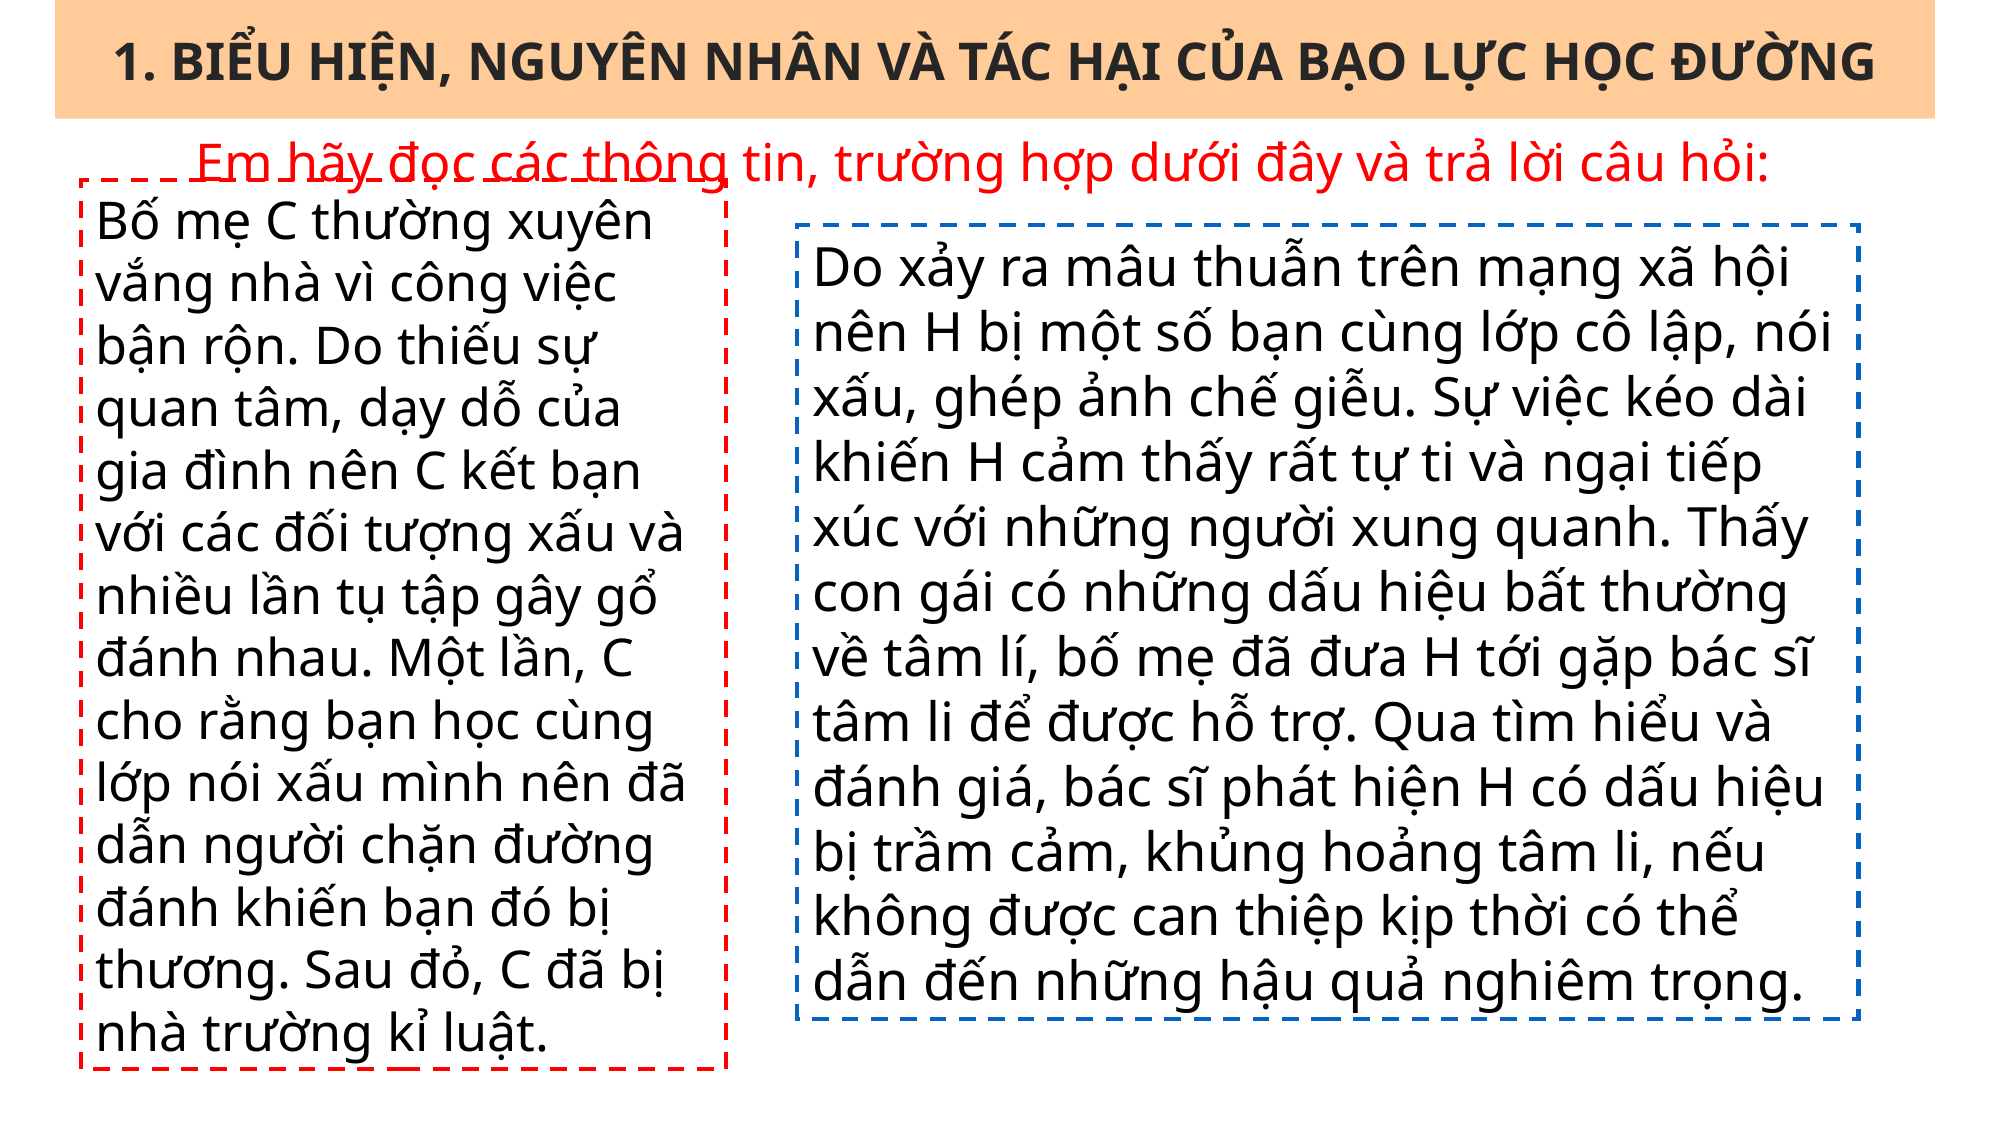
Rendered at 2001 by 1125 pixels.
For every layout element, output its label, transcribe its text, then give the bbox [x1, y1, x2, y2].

text_box Bố mẹ C thường xuyên vắng nhà vì công việc bận rộn. Do thiếu sự quan tâm, dạy dỗ của gia đình nên C kết bạn với các đối tượng xấu và nhiều lần tụ tập gây gổ đánh nhau. Một lần, C cho rằng bạn học cùng lớp nói xấu mình nên đã dẫn người chặn đường đánh khiến bạn đó bị thương. Sau đỏ, C đã bị nhà trường kỉ luật. [80, 179, 726, 1070]
list 1. BIỂU HIỆN, NGUYÊN NHÂN VÀ TÁC HẠI CỦA BẠO LỰC HỌC ĐƯỜNG [55, 0, 1935, 119]
text_box Em hãy đọc các thông tin, trường hợp dưới đây và trả lời câu hỏi: [180, 122, 1801, 200]
text_box Do xảy ra mâu thuẫn trên mạng xã hội nên H bị một số bạn cùng lớp cô lập, nói xấu, ghép ảnh chế giễu. Sự việc kéo dài khiến H cảm thấy rất tự ti và ngại tiếp xúc với những người xung quanh. Thấy con gái có những dấu hiệu bất thường về tâm lí, bố mẹ đã đưa H tới gặp bác sĩ tâm li để được hỗ trợ. Qua tìm hiểu và đánh giá, bác sĩ phát hiện H có dấu hiệu bị trầm cảm, khủng hoảng tâm li, nếu không được can thiệp kịp thời có thể dẫn đến những hậu quả nghiêm trọng. [797, 224, 1859, 1019]
